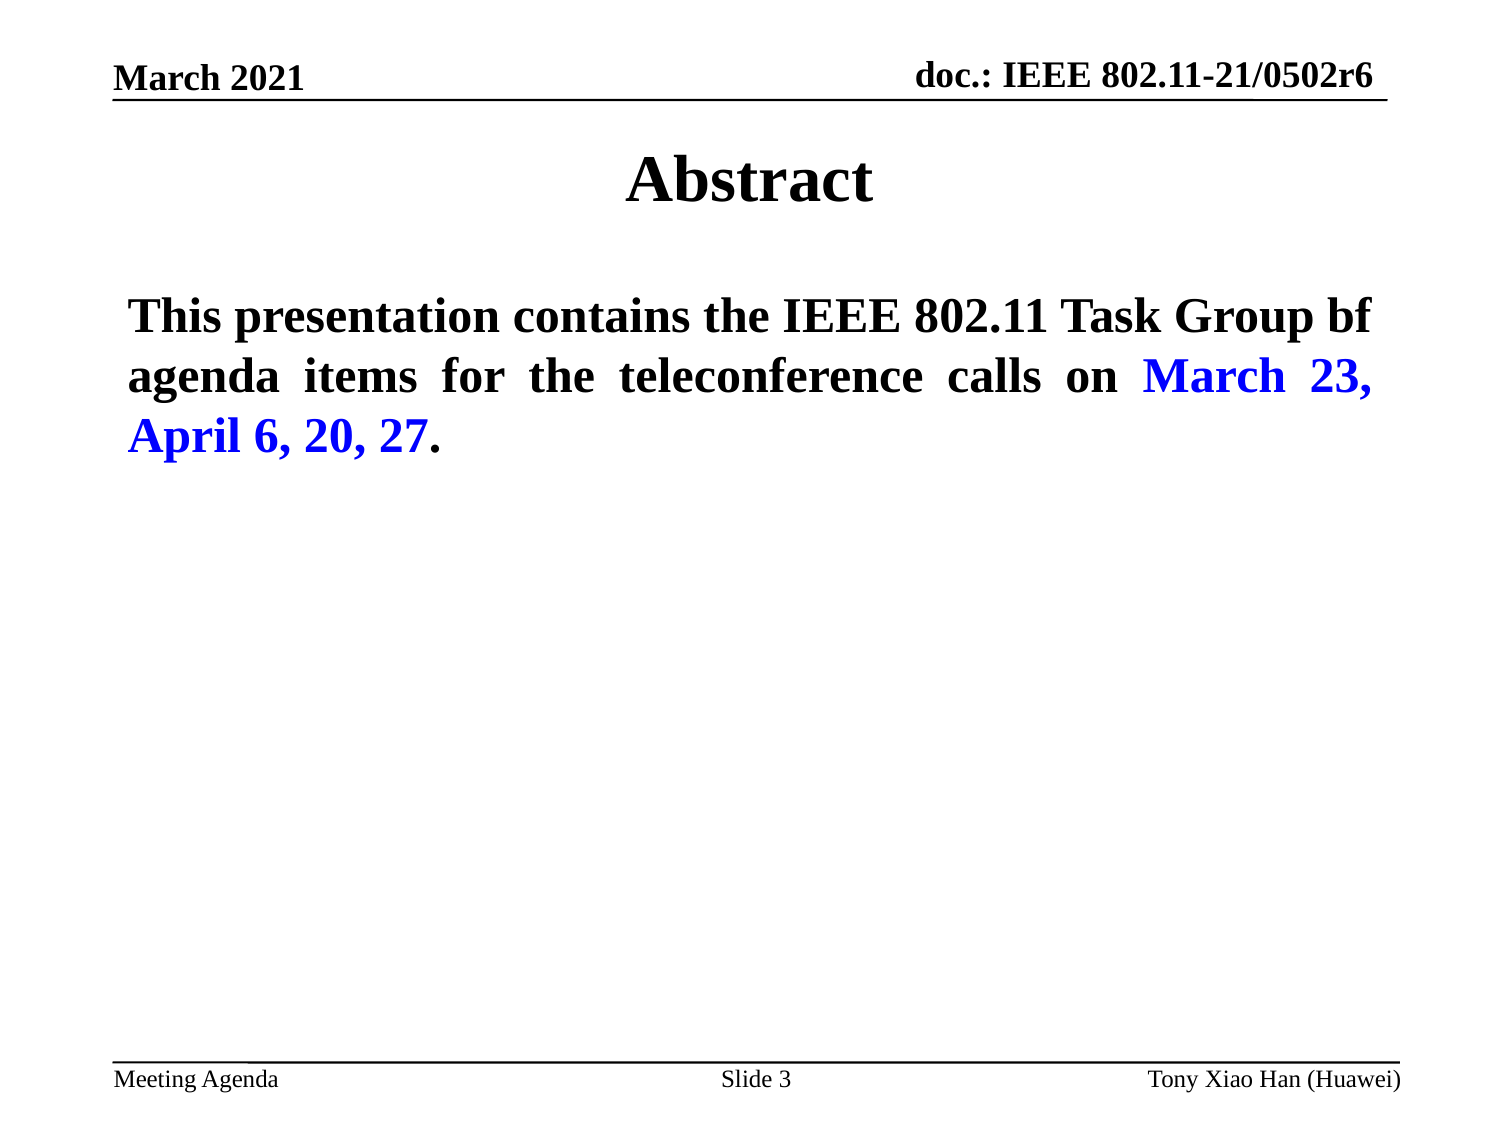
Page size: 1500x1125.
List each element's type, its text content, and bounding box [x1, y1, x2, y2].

footer Tony Xiao Han (Huawei) [999, 1061, 1402, 1093]
slide_number Slide 3 [712, 1061, 800, 1093]
text_box Abstract [112, 87, 1388, 263]
text_box This presentation contains the IEEE 802.11 Task Group bf agenda items for the teleconference calls on March 23, April 6, 20, 27. [112, 274, 1388, 950]
